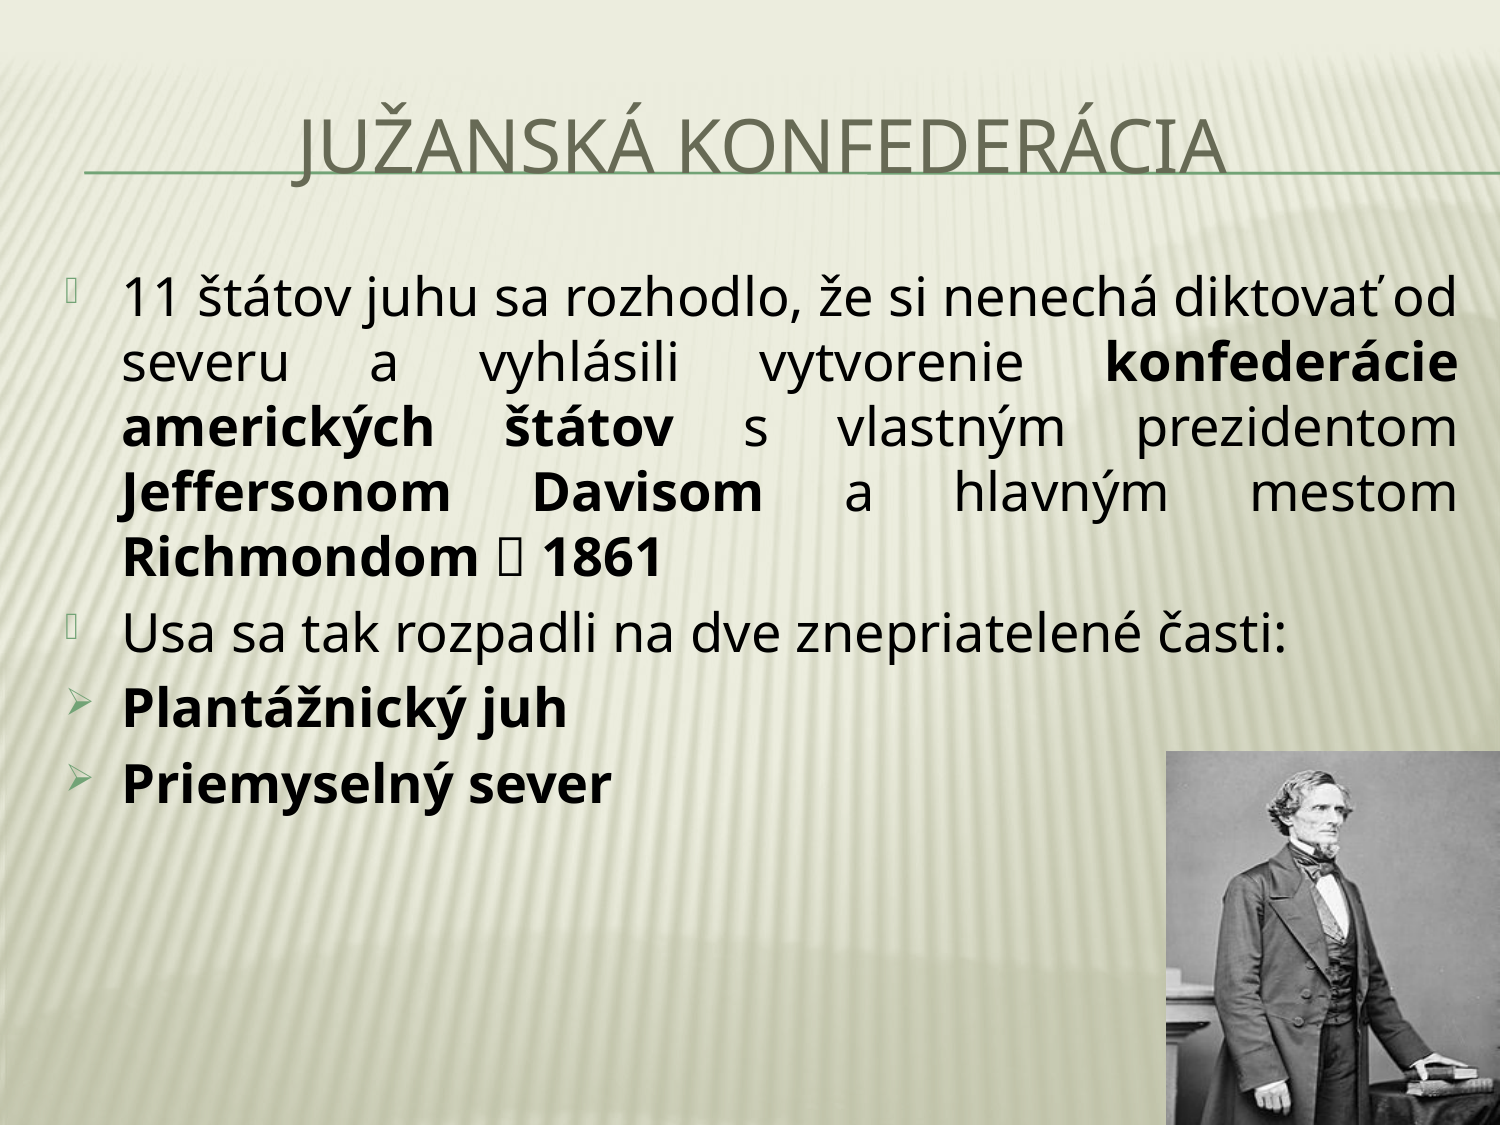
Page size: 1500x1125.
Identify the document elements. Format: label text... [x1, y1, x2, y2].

list 11 štátov juhu sa rozhodlo, že si nenechá diktovať od severu a vyhlásili vytvorenie konfederácie amerických štátov s vlastným prezidentom Jeffersonom Davisom a hlavným mestom Richmondom  1861 Usa sa tak rozpadli na dve znepriatelené časti: Plantážnický juh Priemyselný sever [49, 254, 1476, 998]
picture [1165, 751, 1500, 1125]
title Južanská konfederácia [50, 75, 1475, 213]
